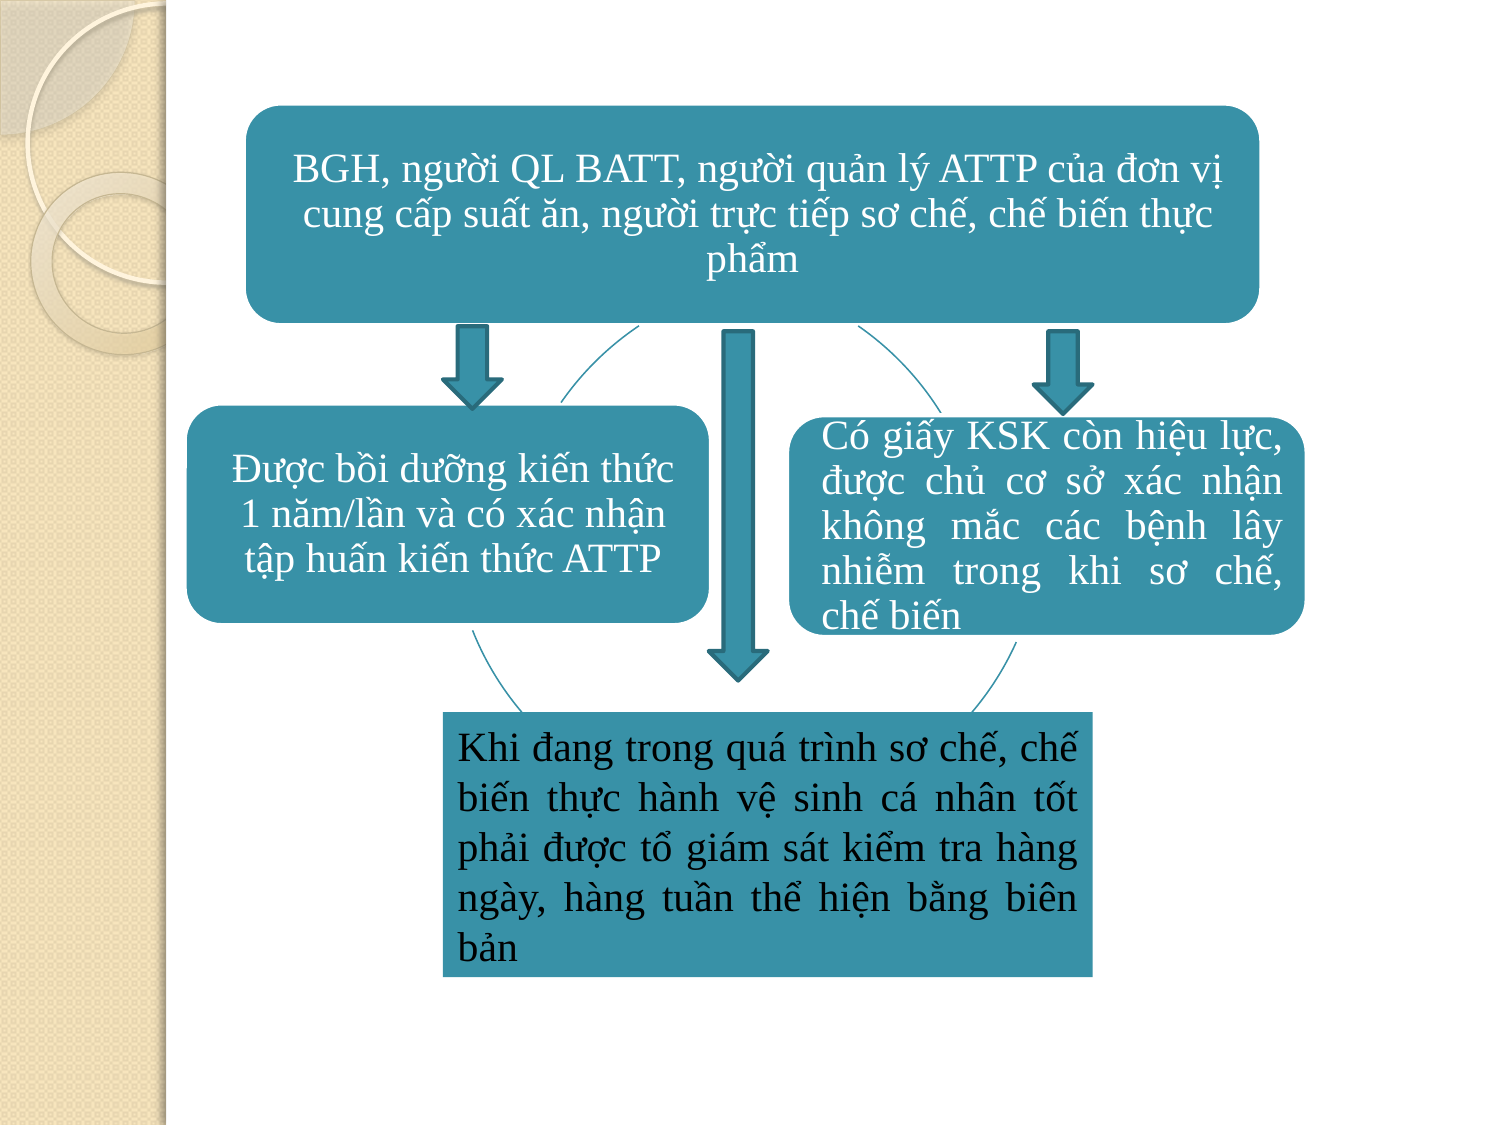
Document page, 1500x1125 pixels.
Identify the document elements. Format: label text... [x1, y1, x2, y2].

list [76, 103, 1426, 847]
text_box Khi đang trong quá trình sơ chế, chế biến thực hành vệ sinh cá nhân tốt phải được tổ giám sát kiểm tra hàng ngày, hàng tuần thể hiện bằng biên bản [442, 858, 1093, 978]
